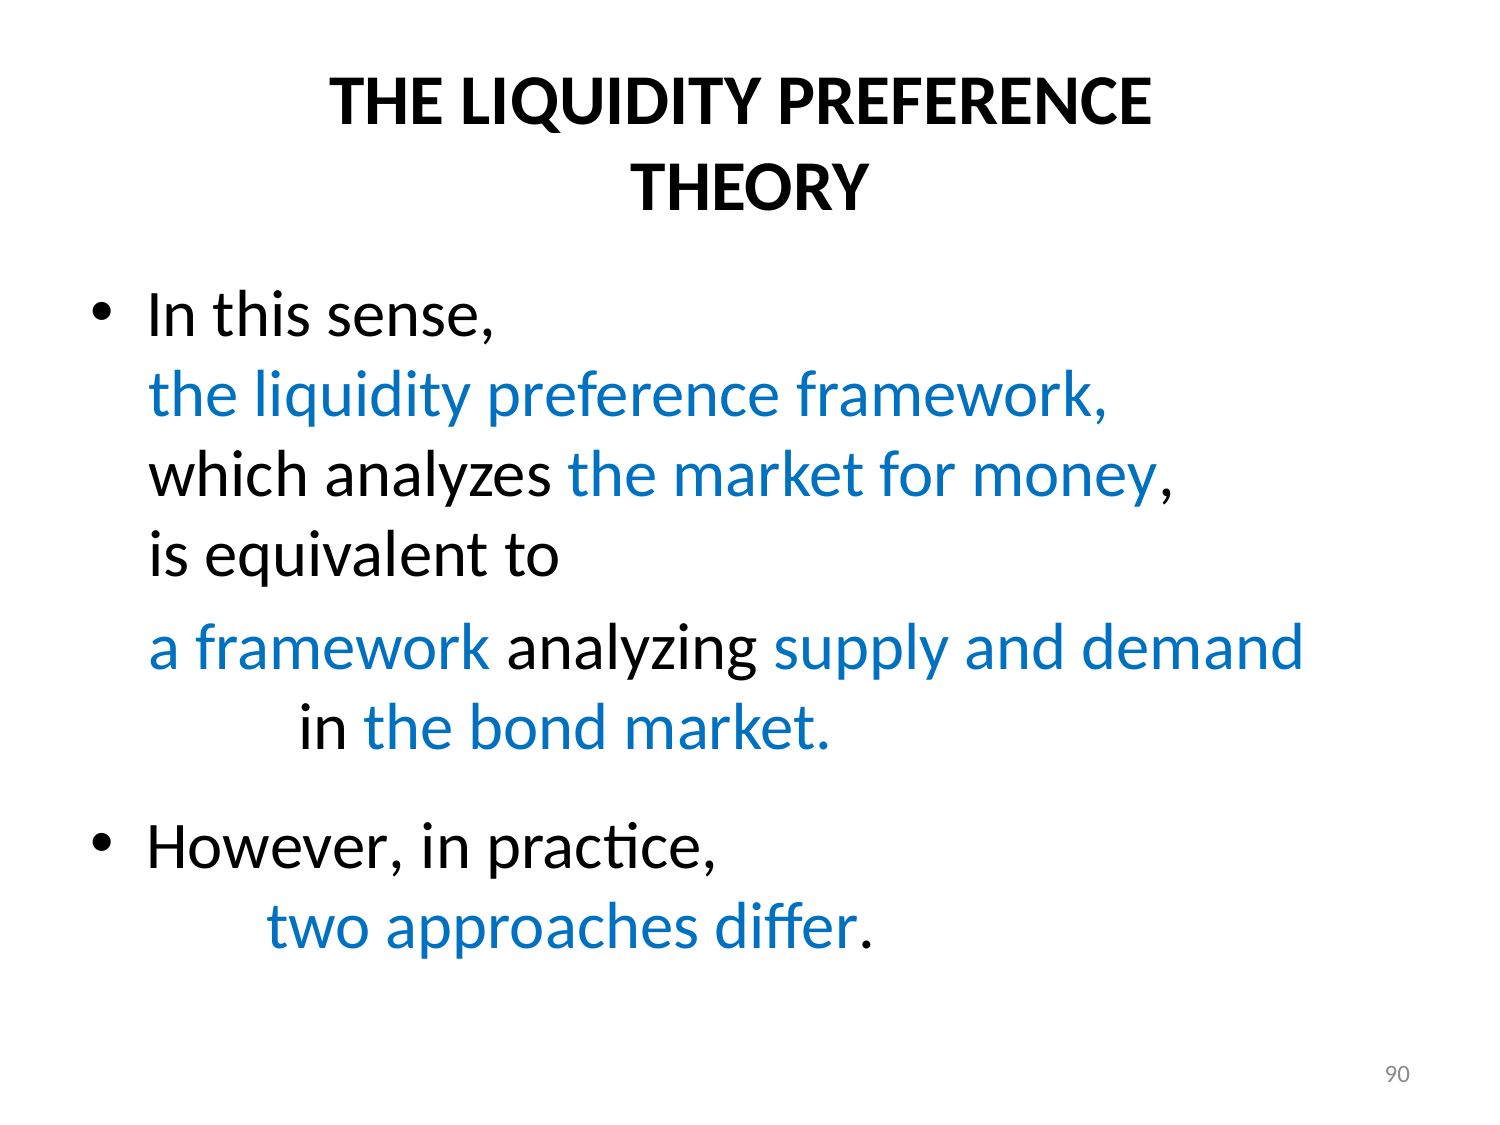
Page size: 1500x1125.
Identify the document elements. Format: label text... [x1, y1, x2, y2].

title THE LIQUIDITY PREFERENCE THEORY [75, 45, 1425, 233]
slide_number 90 [1074, 1042, 1425, 1103]
list In this sense, the liquidity preference framework, which analyzes the market for money, is equivalent to a framework analyzing supply and demand in the bond market. However, in practice, two approaches differ. [75, 262, 1425, 1125]
